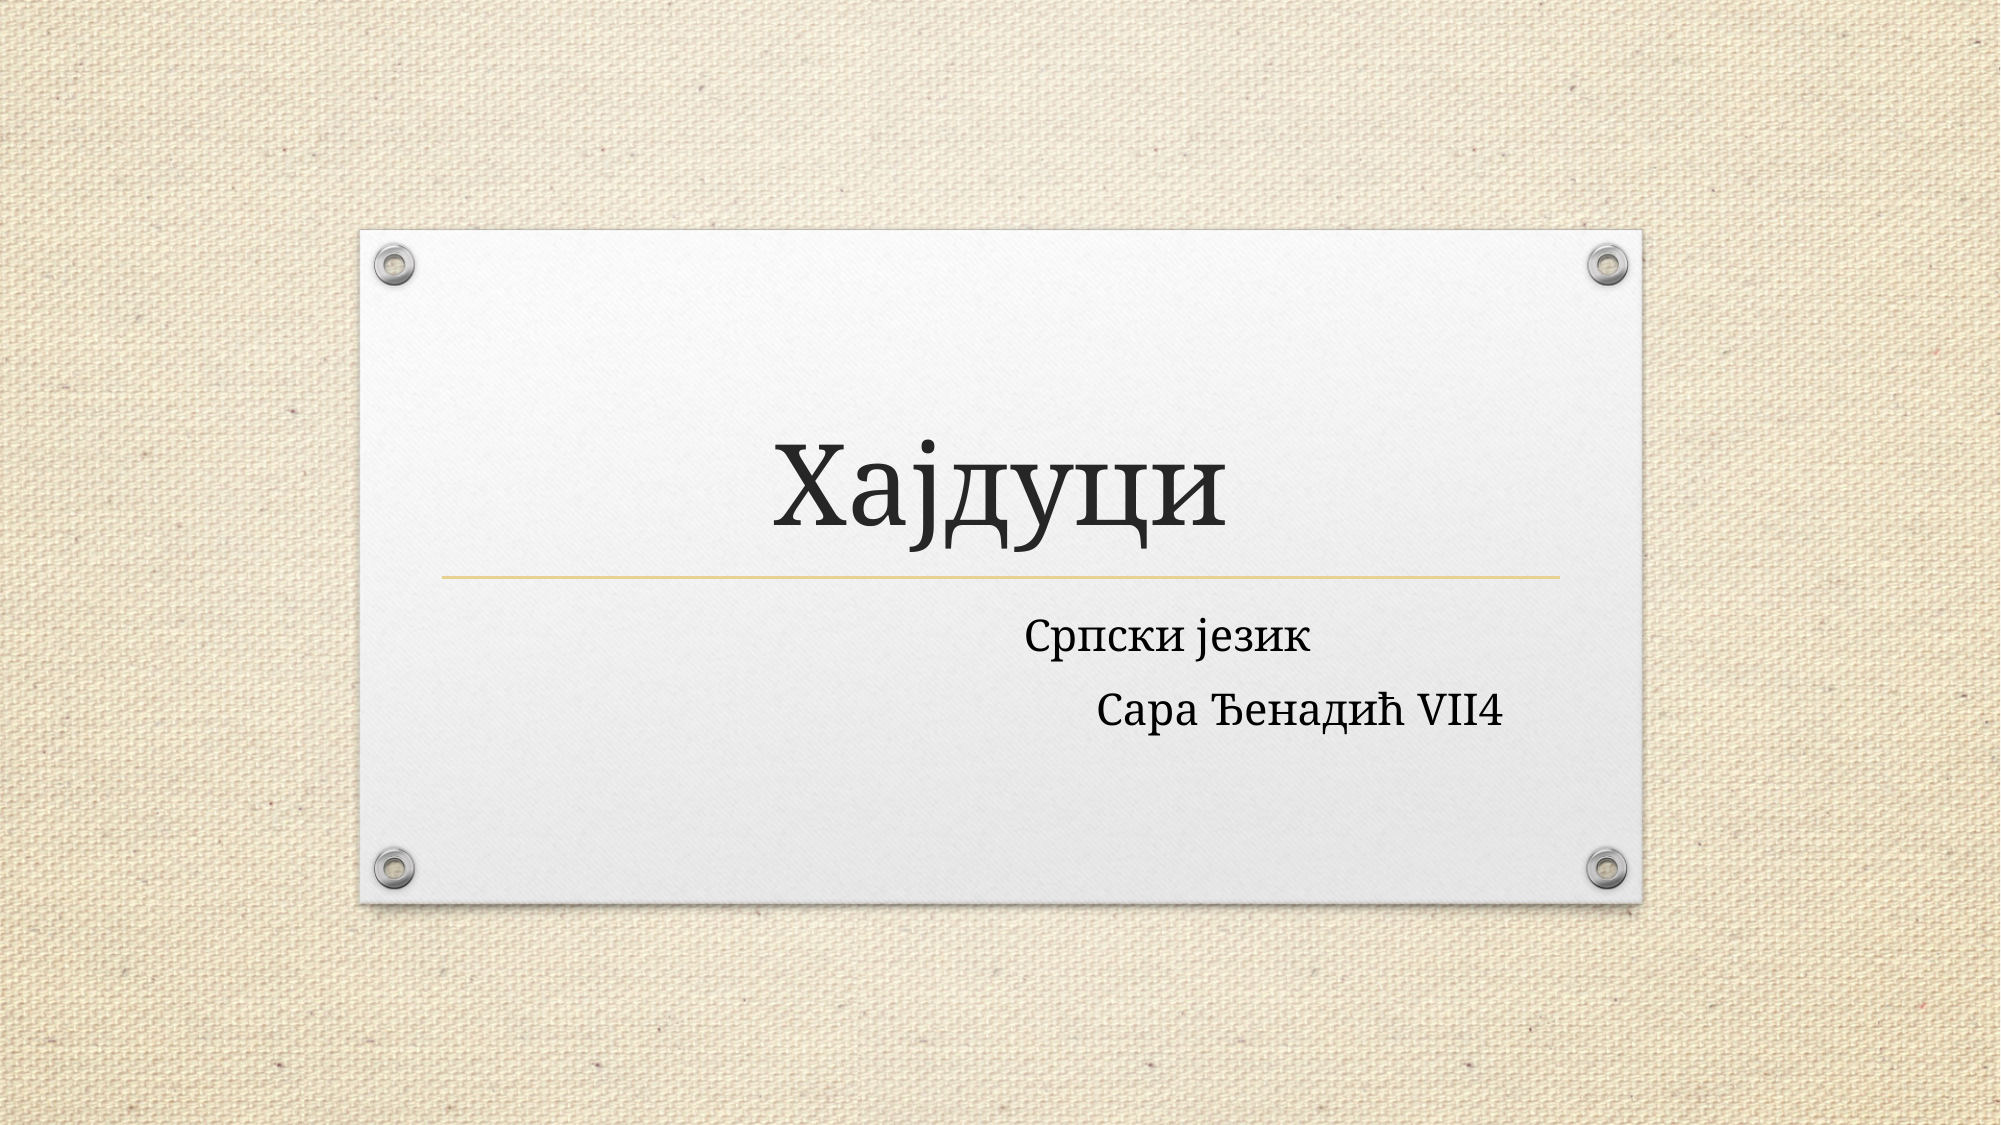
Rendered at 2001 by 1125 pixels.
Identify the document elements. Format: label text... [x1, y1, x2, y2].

title Хајдуци [441, 306, 1560, 556]
picture [0, 0, 2001, 1125]
subtitle Српски језик Сара Ђенадић VII4 [441, 600, 1560, 817]
